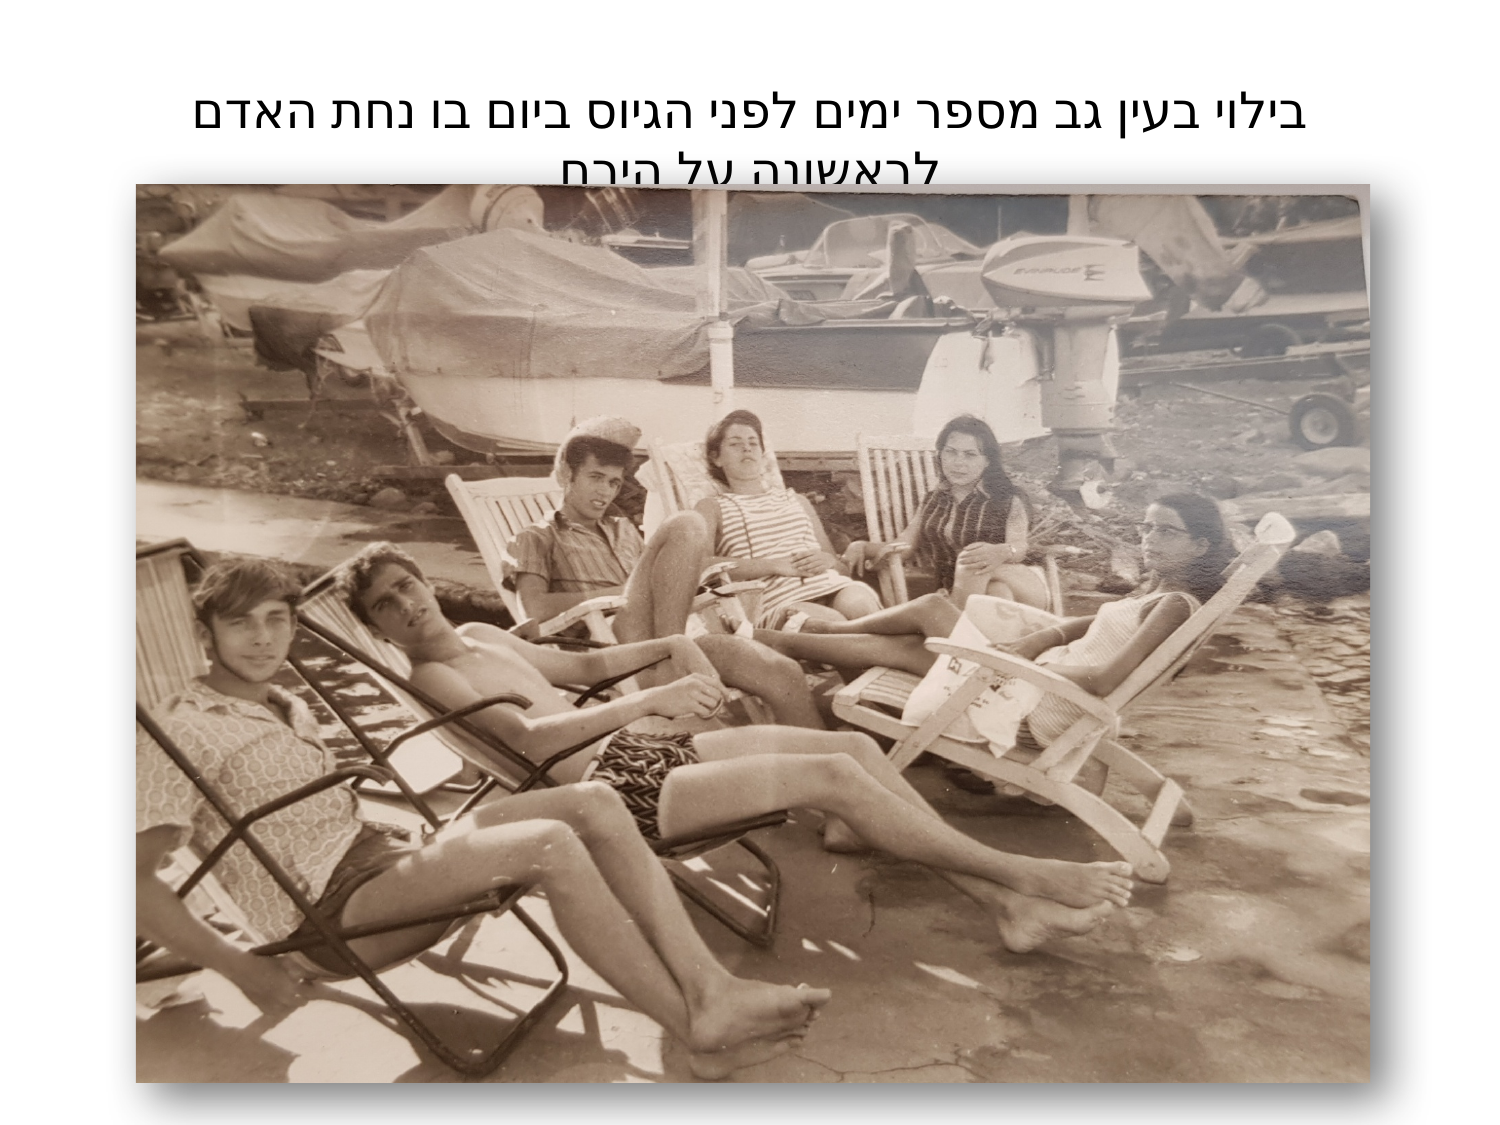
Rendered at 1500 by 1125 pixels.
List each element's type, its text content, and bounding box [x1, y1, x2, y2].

title בילוי בעין גב מספר ימים לפני הגיוס ביום בו נחת האדם לראשונה על הירח [75, 45, 1425, 233]
picture [135, 184, 1371, 1083]
